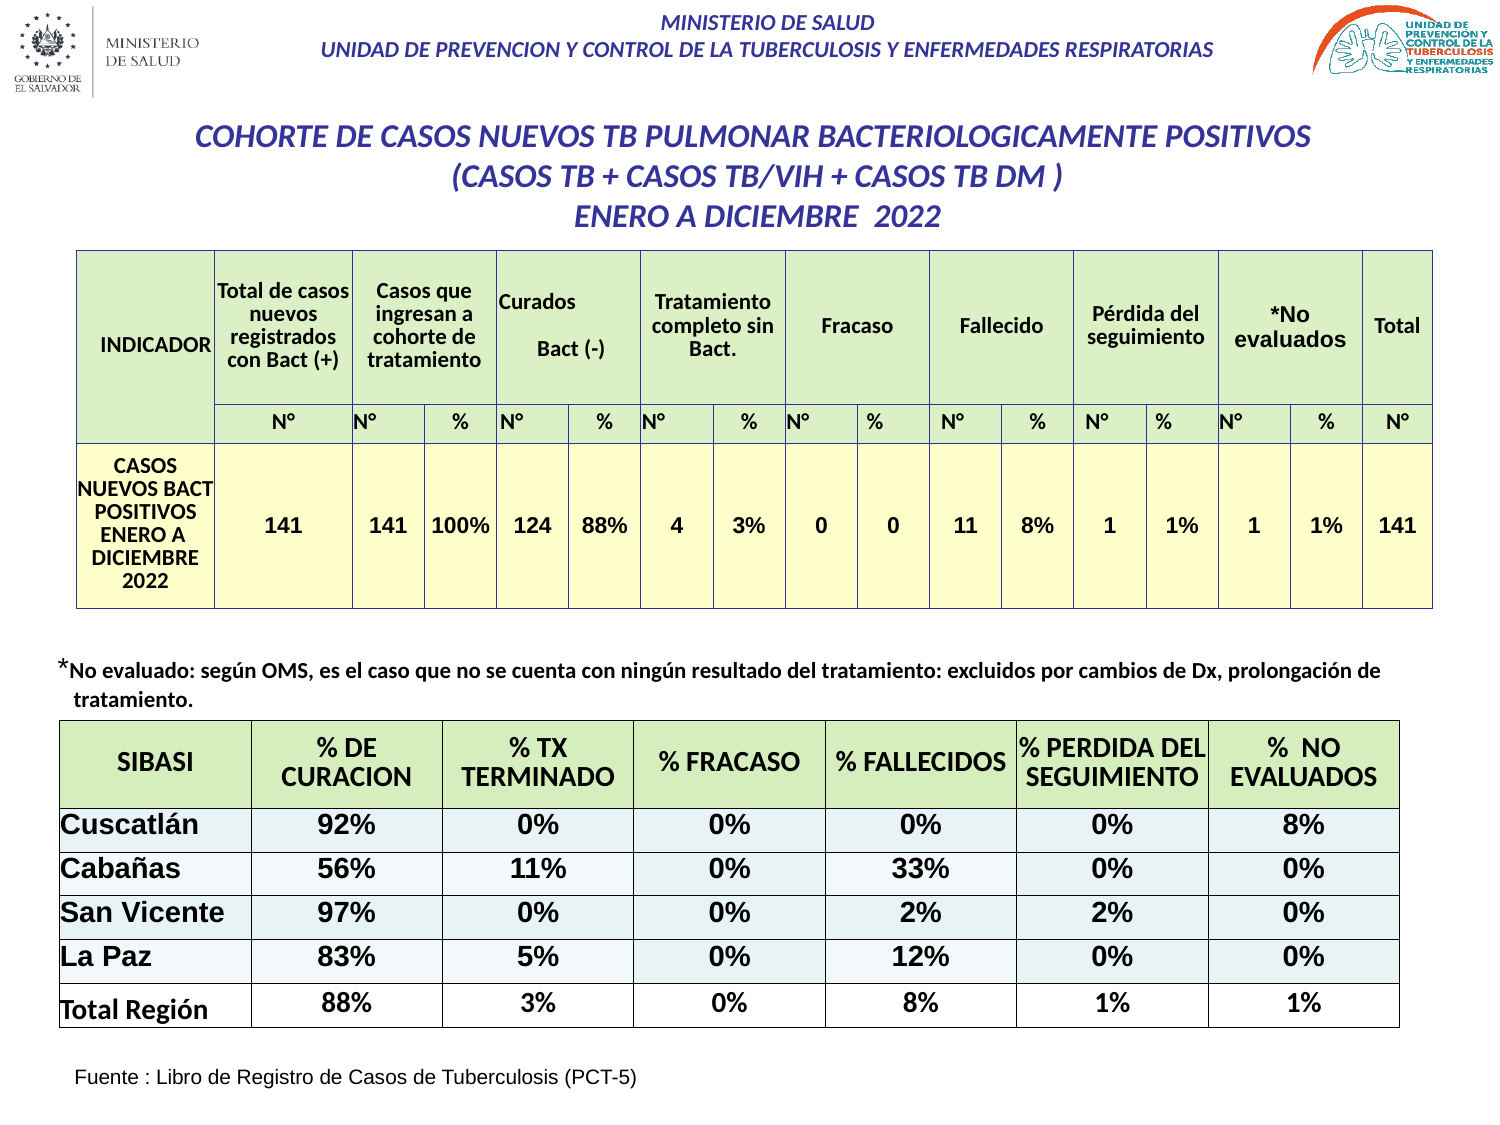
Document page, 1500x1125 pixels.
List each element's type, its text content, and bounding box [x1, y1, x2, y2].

table_cell 56% [252, 853, 442, 895]
table_cell 88% [252, 984, 442, 1027]
table_cell % [714, 405, 785, 443]
table_cell 0% [1017, 853, 1208, 895]
text_box *No evaluado: según OMS, es el caso que no se cuenta con ningún resultado del tratamiento: excluidos por cambios de Dx, prolongación de tratamiento. [42, 642, 1473, 720]
table_cell 1 [1219, 444, 1290, 608]
title COHORTE DE CASOS NUEVOS TB PULMONAR BACTERIOLOGICAMENTE POSITIVOS (CASOS TB + CASOS TB/VIH + CASOS TB DM ) ENERO A DICIEMBRE 2022 [82, 97, 1433, 250]
table_cell % [1291, 405, 1362, 443]
table_cell N° [1219, 405, 1290, 443]
text_box Fuente : Libro de Registro de Casos de Tuberculosis (PCT-5) [59, 1056, 810, 1096]
table_cell 3% [714, 444, 785, 608]
table_cell N° [930, 405, 1001, 443]
table_cell 8% [1002, 444, 1073, 608]
table_cell 8% [826, 984, 1016, 1027]
table_cell 88% [569, 444, 640, 608]
table_cell % [569, 405, 640, 443]
table_cell 0% [443, 809, 633, 852]
table_cell N° [641, 405, 713, 443]
table_cell 0% [634, 984, 825, 1027]
table_cell 1% [1147, 444, 1218, 608]
table_cell 100% [425, 444, 496, 608]
table_header % FRACASO [634, 721, 825, 808]
table_cell N° [1074, 405, 1146, 443]
table_cell N° [353, 405, 424, 443]
table_cell San Vicente [60, 896, 251, 939]
table_cell 141 [353, 444, 424, 608]
table_header Total [1363, 251, 1432, 404]
table_cell Cuscatlán [60, 809, 251, 852]
table_header Curados Bact (-) [497, 251, 640, 404]
table_cell 0% [1209, 896, 1399, 939]
table_cell 97% [252, 896, 442, 939]
picture [14, 6, 228, 98]
table_cell 1% [1209, 984, 1399, 1027]
table_cell CASOS NUEVOS BACT POSITIVOS ENERO A DICIEMBRE 2022 [77, 444, 214, 608]
table_cell 0% [634, 940, 825, 983]
table_header SIBASI [60, 721, 251, 808]
table_cell 0% [443, 896, 633, 939]
table_cell 0% [1209, 940, 1399, 983]
table_header Casos que ingresan a cohorte de tratamiento [353, 251, 496, 404]
table_cell 8% [1209, 809, 1399, 852]
table_cell 1% [1017, 984, 1208, 1027]
table_cell 12% [826, 940, 1016, 983]
table_header Fracaso [786, 251, 929, 404]
table_cell 0% [634, 853, 825, 895]
table_cell 0% [1017, 809, 1208, 852]
table_cell 5% [443, 940, 633, 983]
table_cell 141 [1363, 444, 1432, 608]
table_header Tratamiento completo sin Bact. [641, 251, 785, 404]
table_cell 11 [930, 444, 1001, 608]
table_cell % [1002, 405, 1073, 443]
table_cell N° [1363, 405, 1432, 443]
table_cell 2% [826, 896, 1016, 939]
table_header % PERDIDA DEL SEGUIMIENTO [1017, 721, 1208, 808]
table_cell 0% [1209, 853, 1399, 895]
table_cell 1 [1074, 444, 1146, 608]
table_cell 0% [1017, 940, 1208, 983]
table_cell La Paz [60, 940, 251, 983]
table_cell 141 [215, 444, 352, 608]
table_cell 11% [443, 853, 633, 895]
table_cell 2% [1017, 896, 1208, 939]
table_cell Cabañas [60, 853, 251, 895]
table_header % NO EVALUADOS [1209, 721, 1399, 808]
table_cell 83% [252, 940, 442, 983]
table_cell 4 [641, 444, 713, 608]
table_header Total de casos nuevos registrados con Bact (+) [215, 251, 352, 404]
table_cell Total Región [60, 984, 251, 1027]
table_cell 124 [497, 444, 568, 608]
table_header Fallecido [930, 251, 1073, 404]
table_cell 0% [634, 809, 825, 852]
table_cell 92% [252, 809, 442, 852]
table_cell % [425, 405, 496, 443]
table_cell % [858, 405, 929, 443]
table_cell 0 [786, 444, 857, 608]
picture [1305, 0, 1500, 85]
table_cell 0% [826, 809, 1016, 852]
table_header % TX TERMINADO [443, 721, 633, 808]
table_header % DE CURACION [252, 721, 442, 808]
table_header INDICADOR [77, 251, 214, 443]
table_cell 0% [634, 896, 825, 939]
table_cell N° [786, 405, 857, 443]
table_cell 3% [443, 984, 633, 1027]
table_cell N° [497, 405, 568, 443]
table_cell 1% [1291, 444, 1362, 608]
table_cell 33% [826, 853, 1016, 895]
table_header Pérdida del seguimiento [1074, 251, 1218, 404]
table_cell N° [215, 405, 352, 443]
table_header % FALLECIDOS [826, 721, 1016, 808]
table_cell 0 [858, 444, 929, 608]
table_header *No evaluados [1219, 251, 1362, 404]
table_cell % [1147, 405, 1218, 443]
